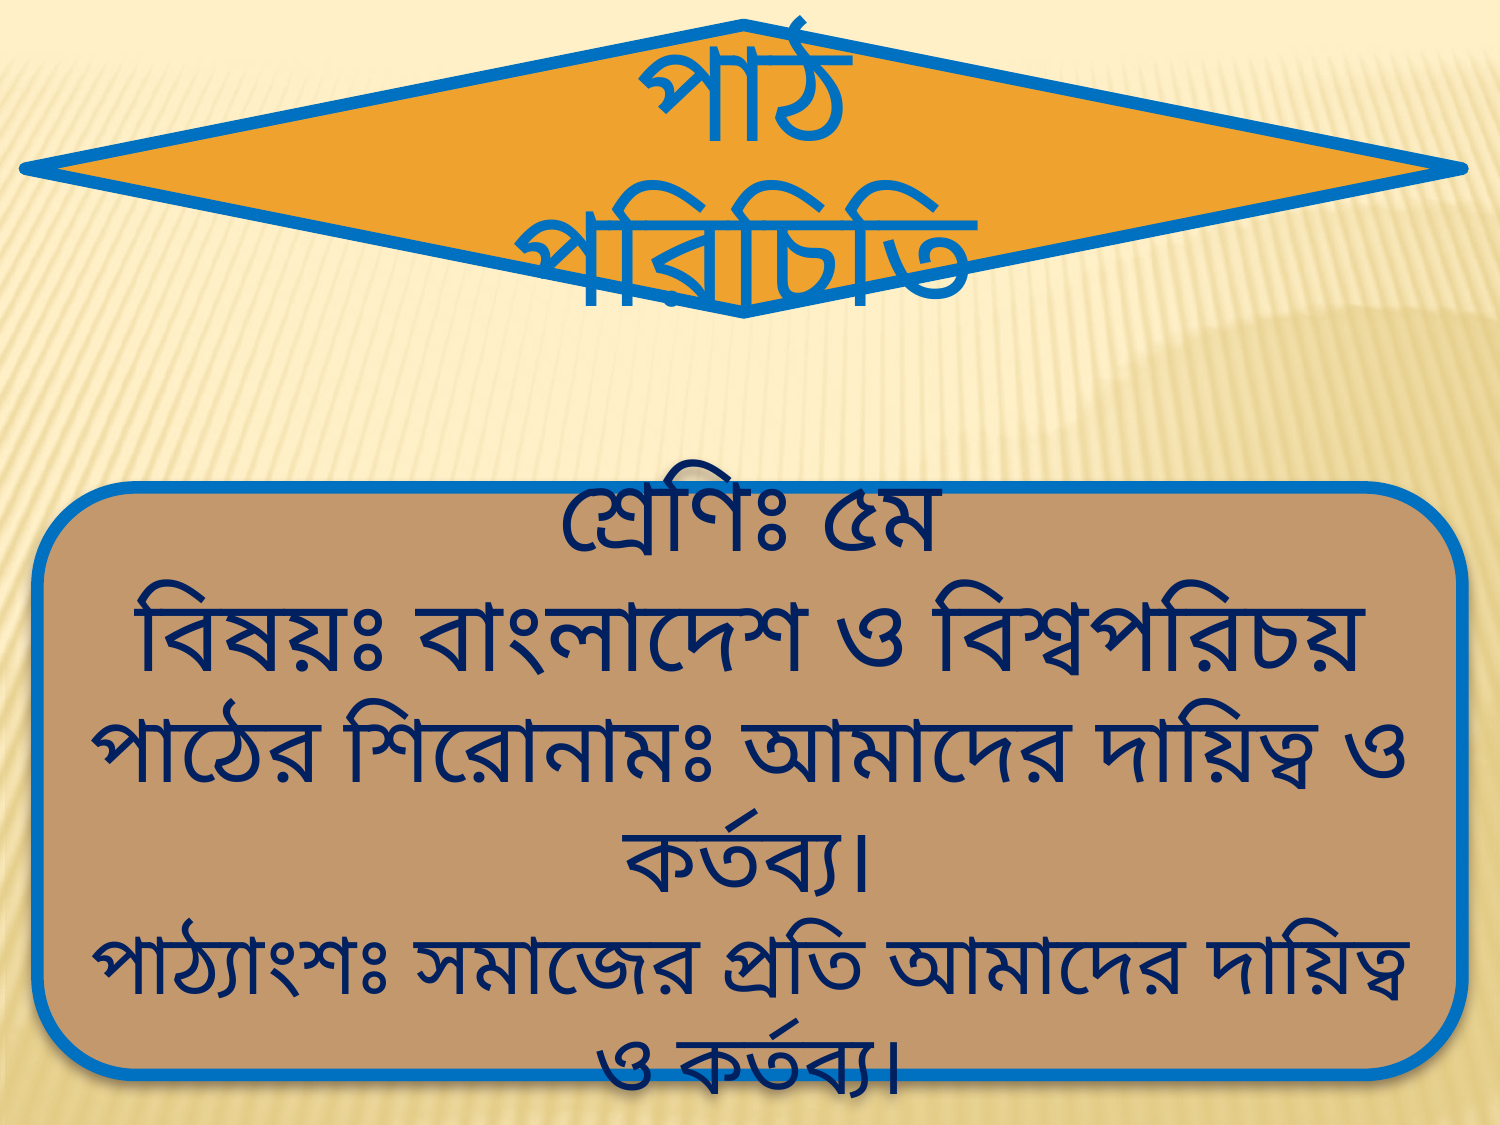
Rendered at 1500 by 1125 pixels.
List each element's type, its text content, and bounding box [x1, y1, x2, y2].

text_box শ্রেণিঃ ৫ম বিষয়ঃ বাংলাদেশ ও বিশ্বপরিচয় পাঠের শিরোনামঃ আমাদের দায়িত্ব ও কর্তব্য। পাঠ্যাংশঃ সমাজের প্রতি আমাদের দায়িত্ব ও কর্তব্য। [34, 484, 1466, 1079]
text_box পাঠ পরিচিতি [22, 22, 1465, 315]
